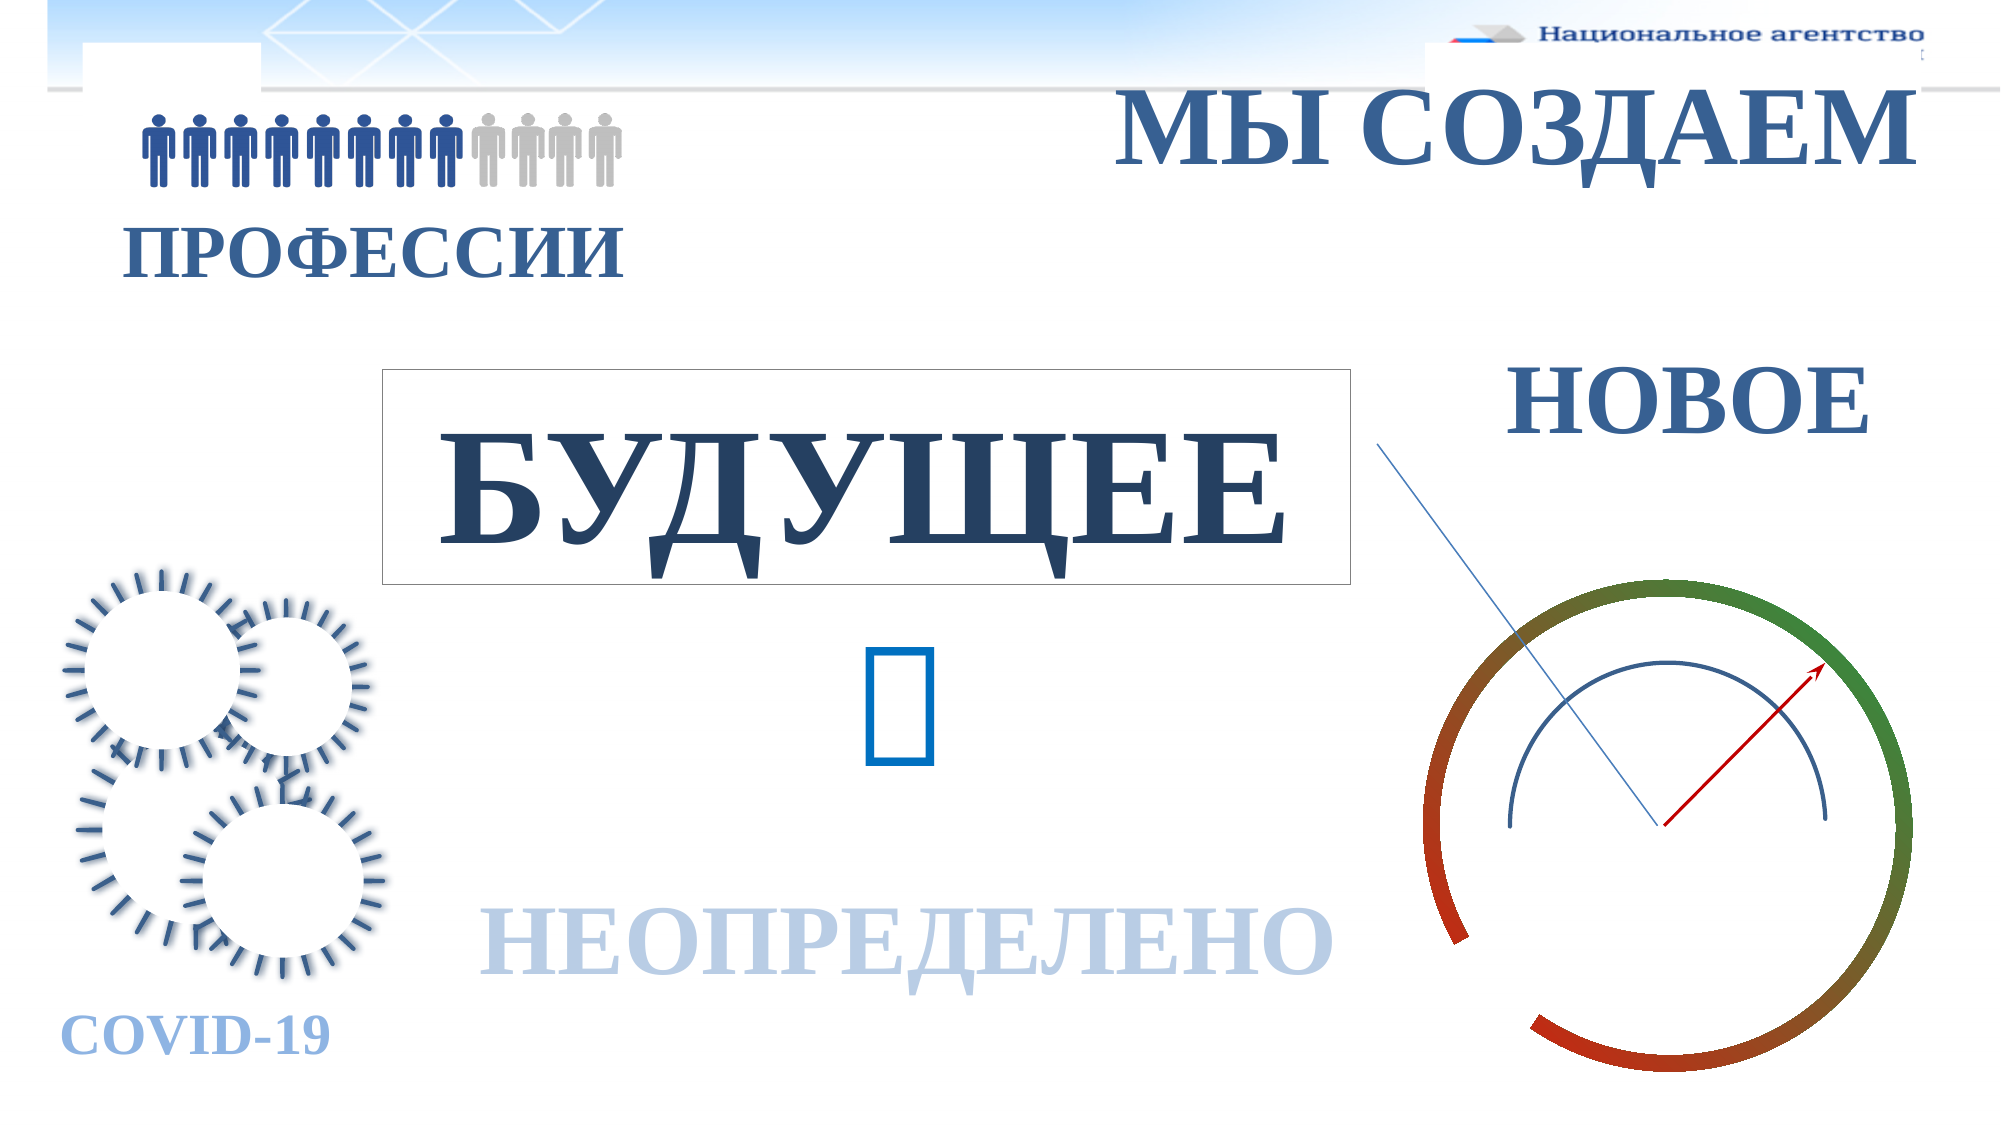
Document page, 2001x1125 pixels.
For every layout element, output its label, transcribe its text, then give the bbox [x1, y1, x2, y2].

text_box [181, 784, 384, 978]
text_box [1663, 662, 1826, 826]
text_box [1528, 577, 1915, 1074]
text_box [1421, 834, 1471, 947]
text_box  [835, 592, 966, 807]
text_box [77, 778, 203, 949]
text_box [1376, 443, 1658, 827]
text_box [64, 571, 259, 770]
text_box ПРОФЕССИИ [19, 195, 729, 300]
text_box НЕОПРЕДЕЛЕНО [426, 866, 1392, 1002]
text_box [263, 600, 368, 774]
text_box МЫ СОЗДАЕМ [1060, 44, 1975, 194]
picture [0, 0, 2001, 1125]
text_box БУДУЩЕЕ [382, 369, 1351, 585]
text_box НОВОЕ [1335, 326, 2000, 462]
text_box [81, 41, 263, 151]
text_box COVID-19 [0, 988, 400, 1074]
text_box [138, 110, 626, 190]
